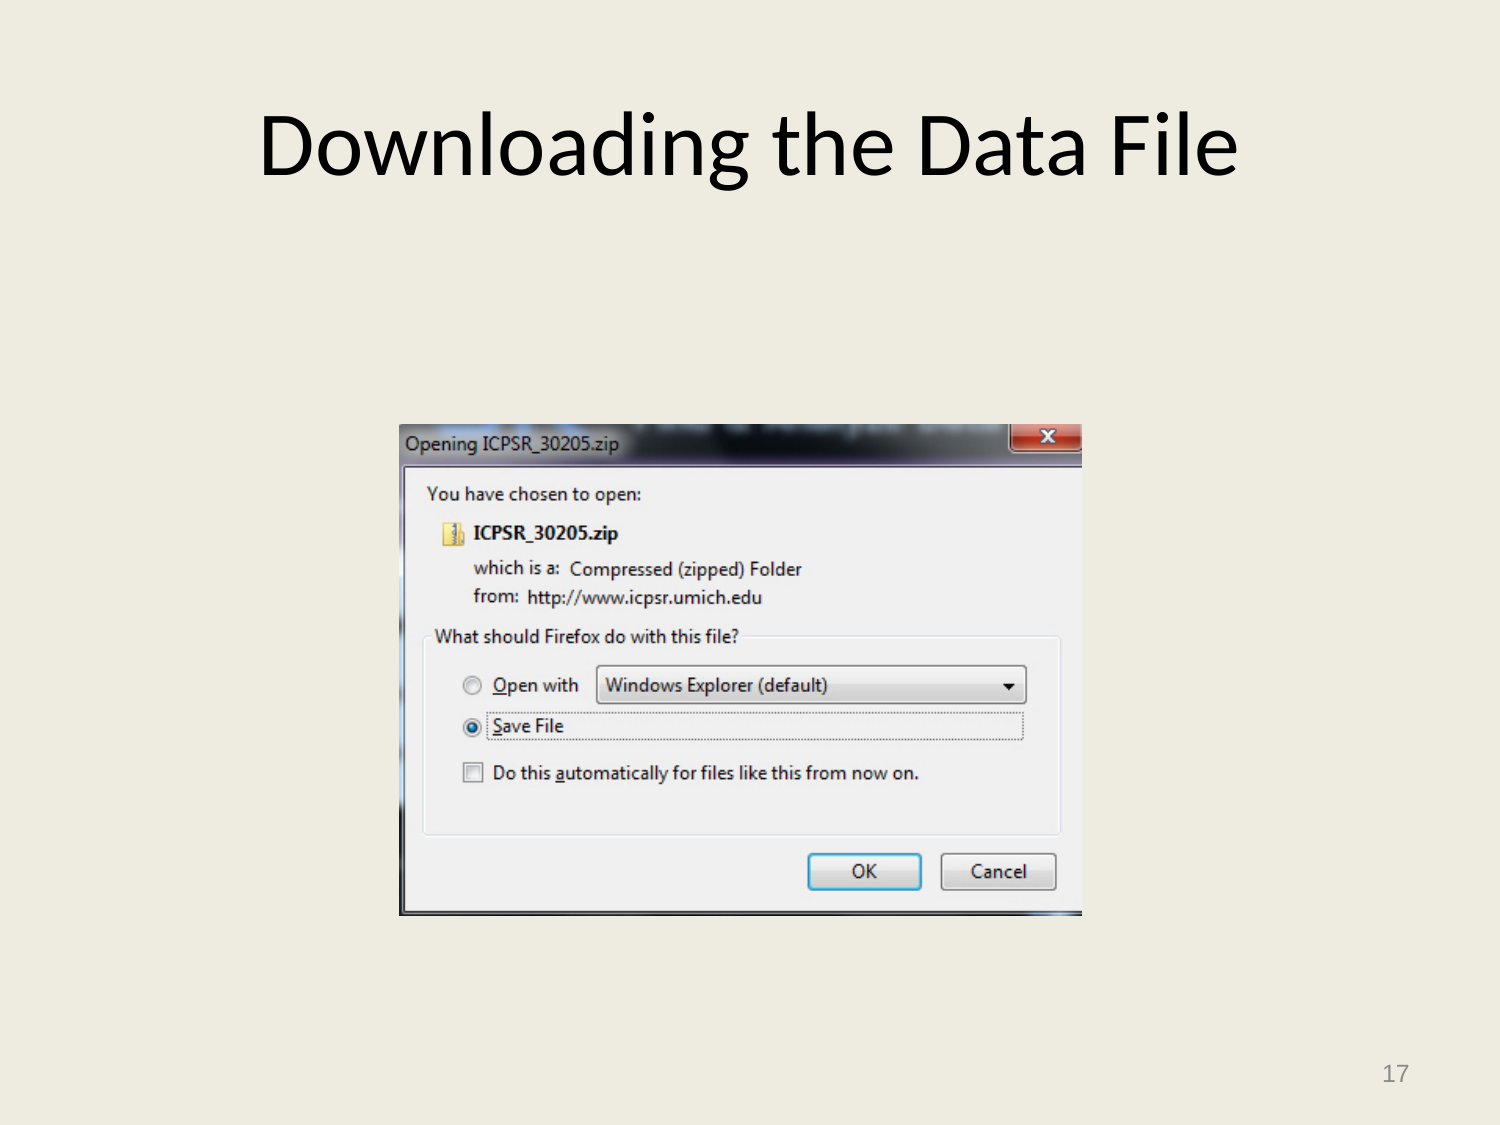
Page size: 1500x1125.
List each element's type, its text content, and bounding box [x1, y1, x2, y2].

slide_number 17 [1074, 1042, 1425, 1103]
title Downloading the Data File [75, 45, 1425, 233]
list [399, 424, 1082, 916]
